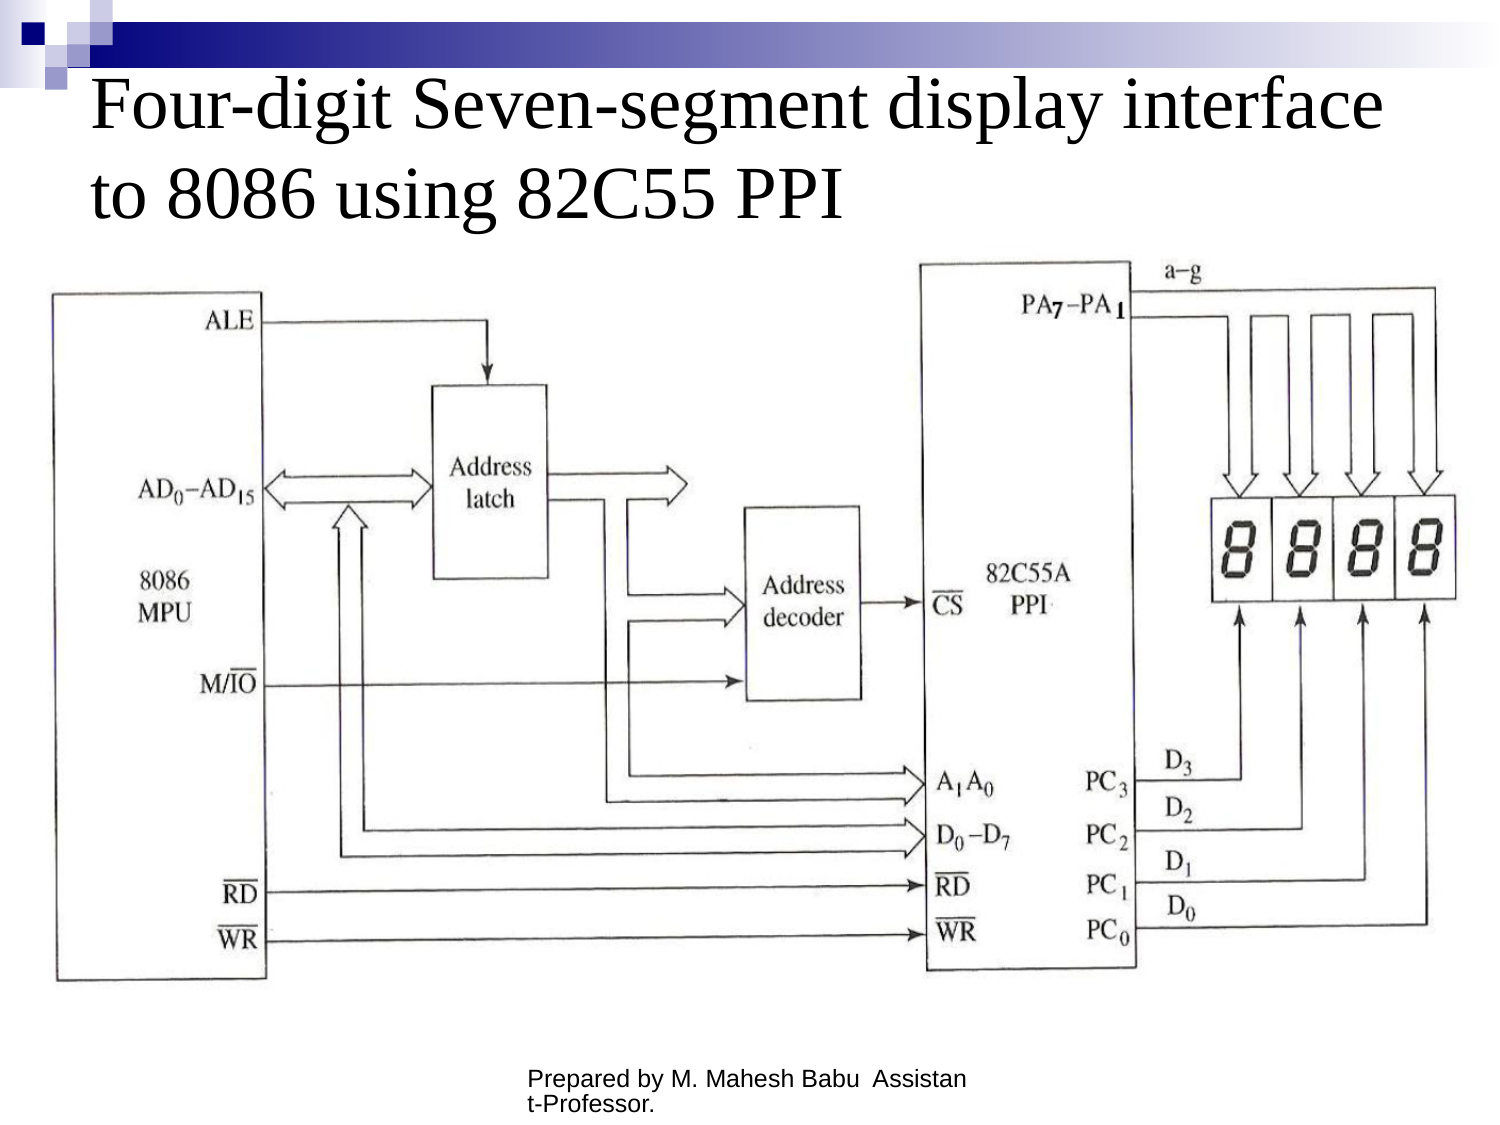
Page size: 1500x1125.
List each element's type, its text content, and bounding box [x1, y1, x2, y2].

title Four-digit Seven-segment display interface to 8086 using 82C55 PPI [1151, 74, 1451, 213]
picture [29, 0, 1487, 1125]
title Four-digit Seven-segment display interface to 8086 using 82C55 PPI [74, 74, 364, 213]
